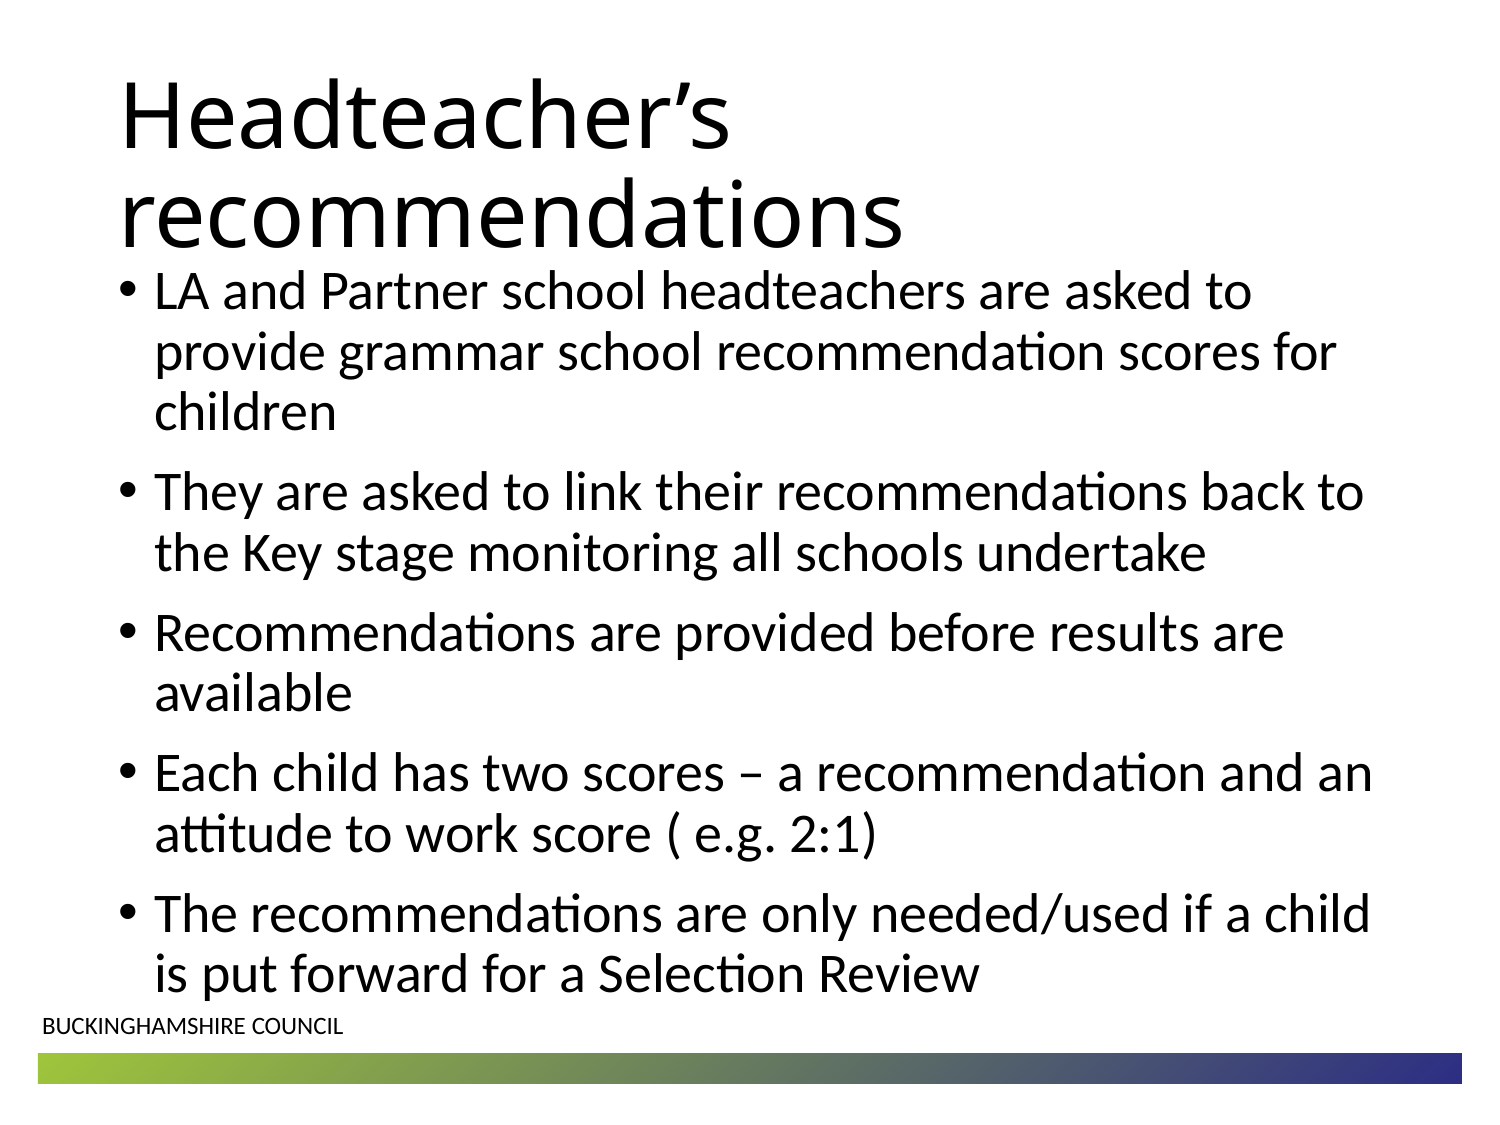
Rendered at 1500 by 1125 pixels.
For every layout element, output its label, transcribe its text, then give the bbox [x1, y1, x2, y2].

title Headteacher’s recommendations [103, 59, 1397, 254]
list LA and Partner school headteachers are asked to provide grammar school recommendation scores for children They are asked to link their recommendations back to the Key stage monitoring all schools undertake Recommendations are provided before results are available Each child has two scores – a recommendation and an attitude to work score ( e.g. 2:1) The recommendations are only needed/used if a child is put forward for a Selection Review [103, 254, 1397, 1014]
